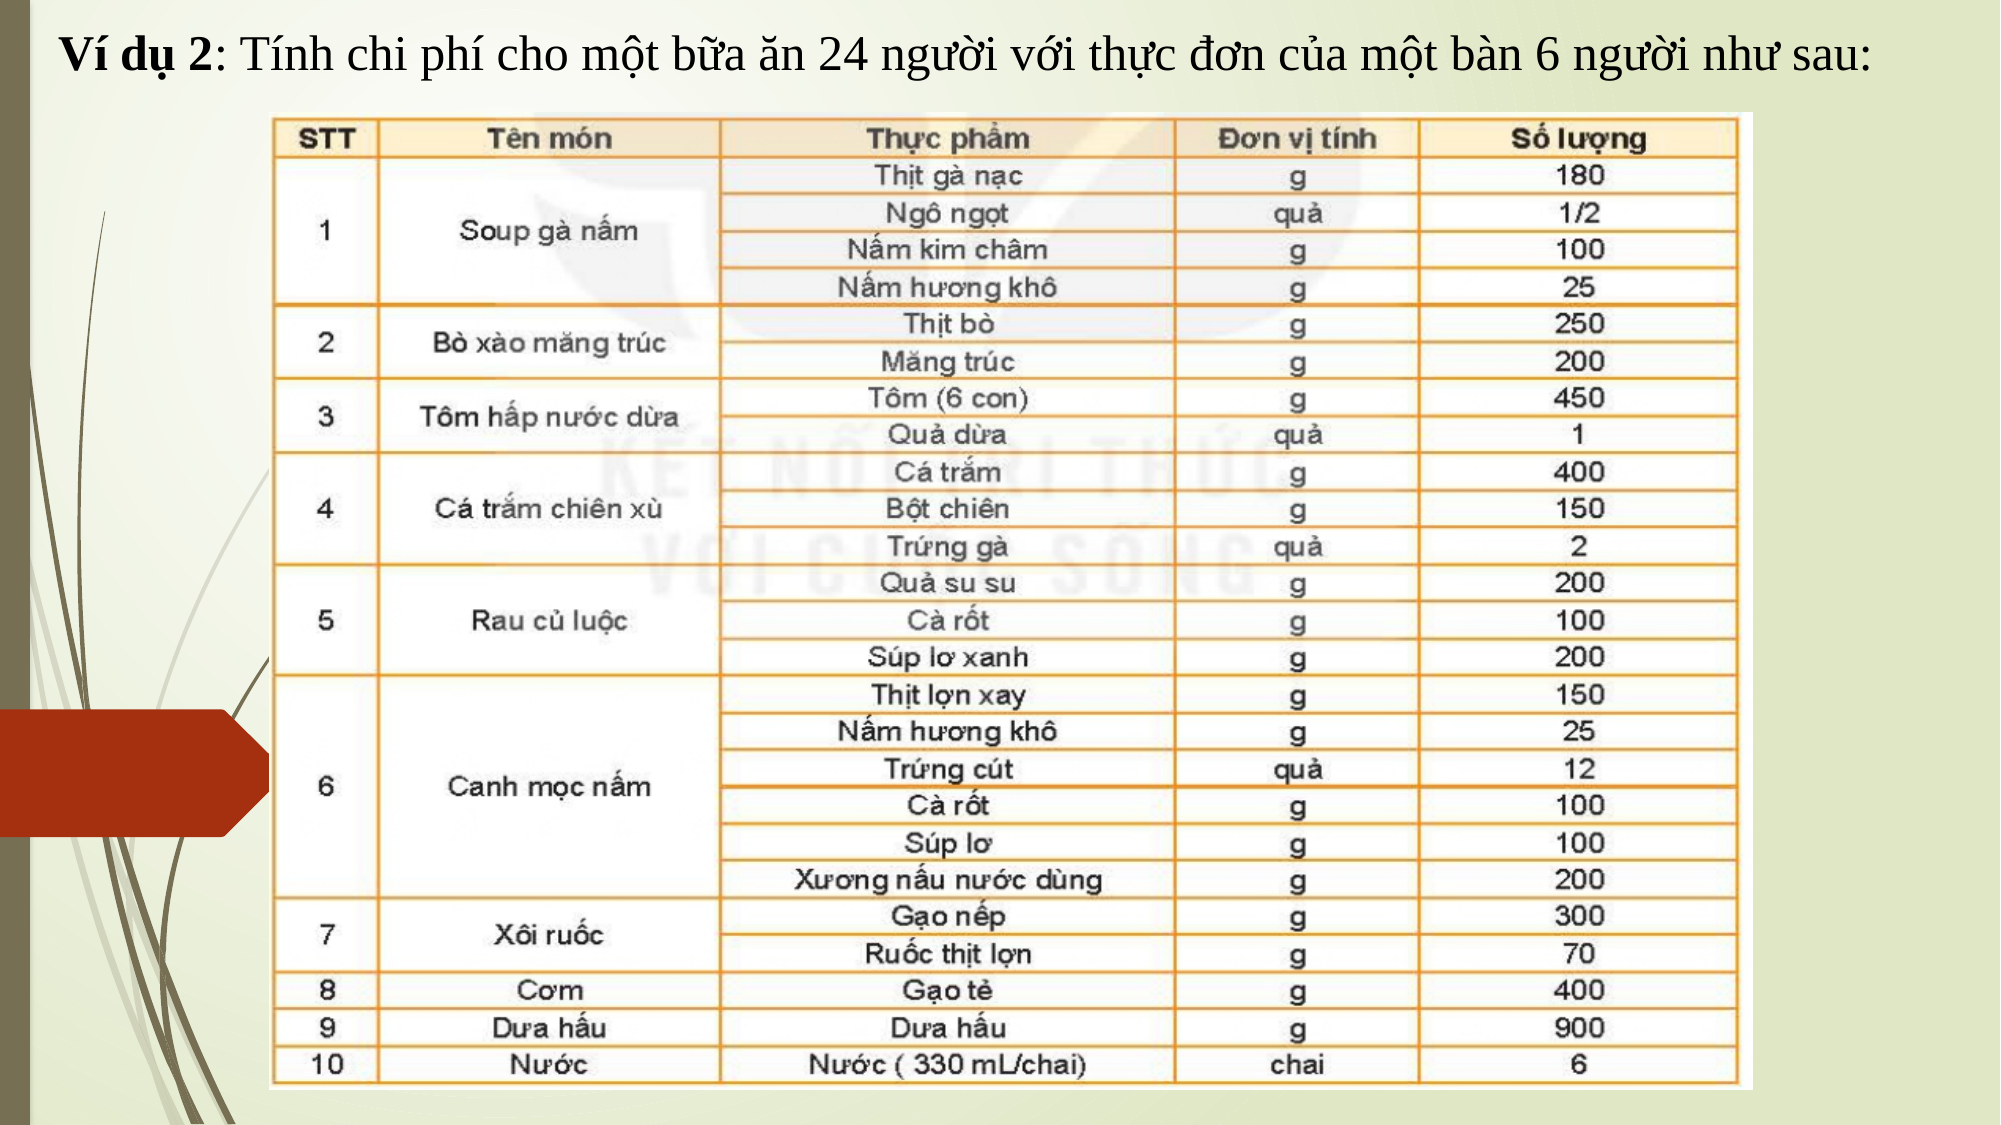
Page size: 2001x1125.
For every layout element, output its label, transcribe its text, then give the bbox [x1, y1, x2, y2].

text_box Ví dụ 2: Tính chi phí cho một bữa ăn 24 người với thực đơn của một bàn 6 người như sau: [43, 13, 1932, 89]
picture [269, 111, 1753, 1091]
